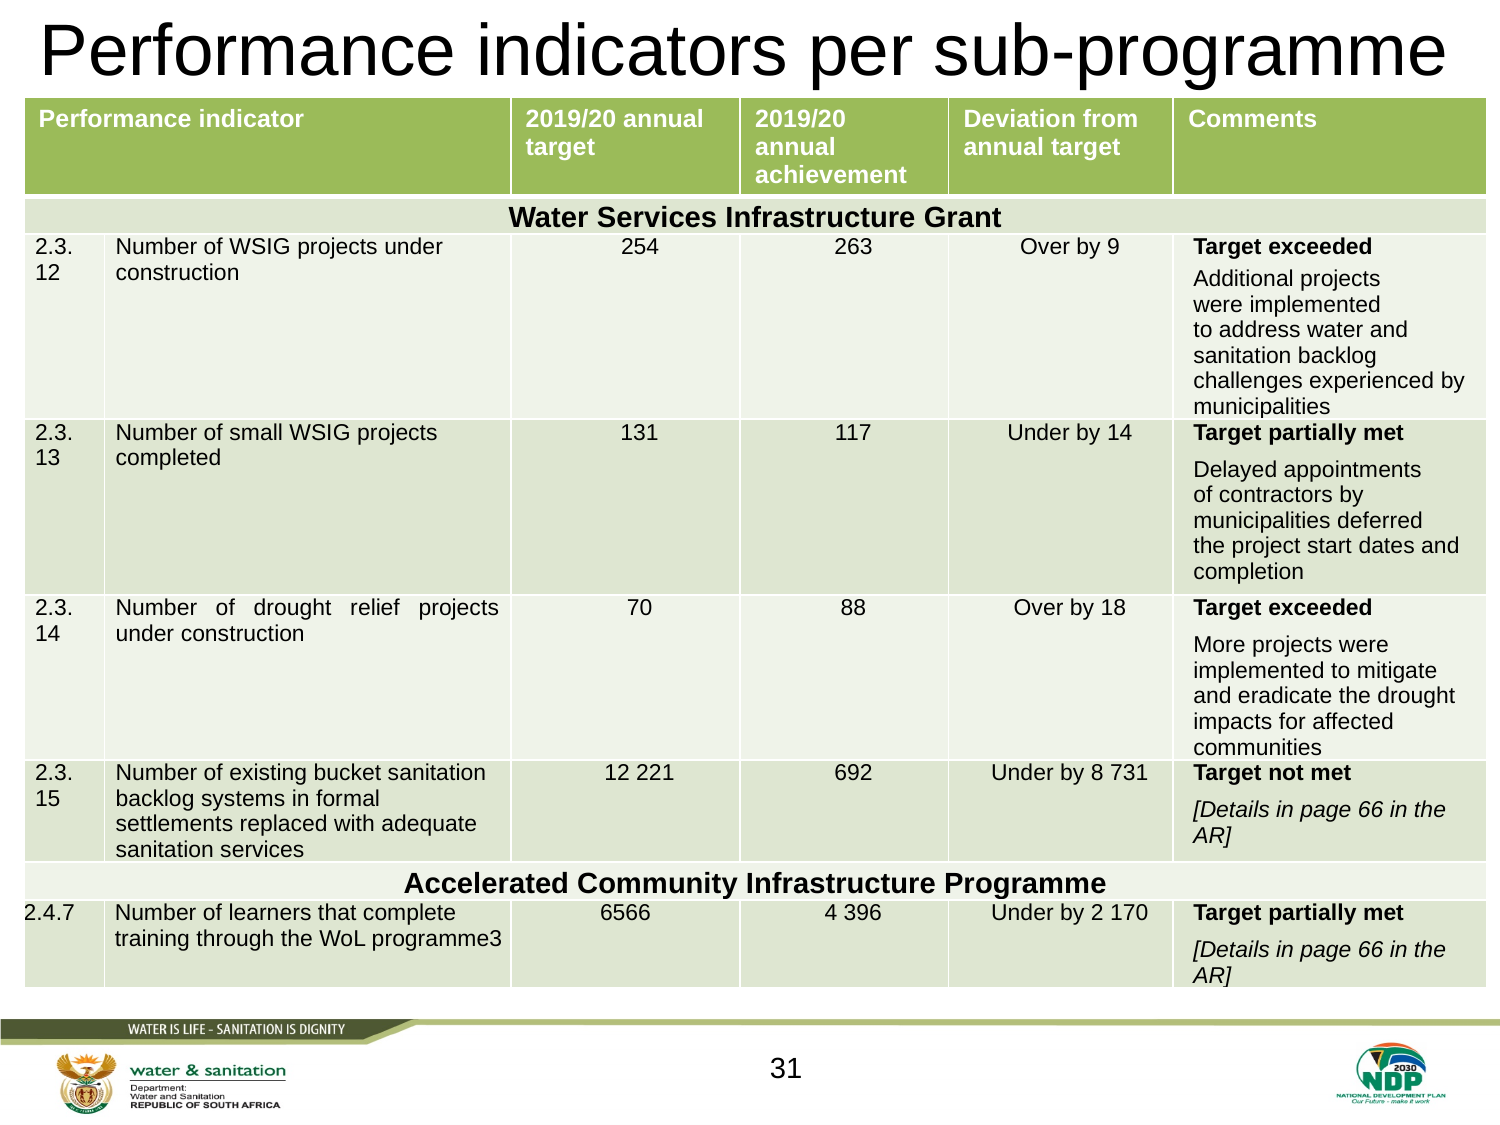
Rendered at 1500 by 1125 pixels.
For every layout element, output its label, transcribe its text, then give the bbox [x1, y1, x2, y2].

table_cell 263 [741, 235, 948, 418]
table_cell Number of learners that complete training through the WoL programme3 [105, 901, 510, 987]
table_cell 131 [512, 420, 739, 594]
table_cell 6566 [512, 901, 739, 987]
table_cell 2.3. 13 [25, 420, 104, 594]
slide_number 31 [611, 1042, 962, 1102]
table_cell Target exceeded More projects were implemented to mitigate and eradicate the drought impacts for affected communities [1174, 596, 1486, 759]
table_cell 117 [741, 420, 948, 594]
table_cell 254 [512, 235, 739, 418]
table_cell Target partially met [Details in page 66 in the AR] [1174, 901, 1486, 987]
table_cell Accelerated Community Infrastructure Programme [25, 863, 1486, 899]
table_header 2019/20 annual achievement [741, 98, 948, 194]
table_cell Target exceeded Additional projects were implemented to address water and sanitation backlog challenges experienced by municipalities [1174, 235, 1486, 418]
table_cell Water Services Infrastructure Grant [25, 199, 1486, 233]
table_cell 2.4.7 [25, 901, 104, 987]
title Performance indicators per sub-programme [23, 0, 1465, 97]
table_cell 2.3. 12 [25, 235, 104, 418]
table_cell 2.3. 15 [25, 761, 104, 861]
table_cell 692 [741, 761, 948, 861]
table_cell 70 [512, 596, 739, 759]
table_cell Target partially met Delayed appointments of contractors by municipalities deferred the project start dates and completion [1174, 420, 1486, 594]
table_cell 12 221 [512, 761, 739, 861]
table_cell Number of existing bucket sanitation backlog systems in formal settlements replaced with adequate sanitation services [105, 761, 510, 861]
table_cell Under by 14 [949, 420, 1172, 594]
table_cell Number of drought relief projects under construction [105, 596, 510, 759]
table_cell Number of WSIG projects under construction [105, 235, 510, 418]
table_cell Over by 9 [949, 235, 1172, 418]
table_cell Number of small WSIG projects completed [105, 420, 510, 594]
picture [0, 1012, 1500, 1125]
table_header 2019/20 annual target [512, 98, 739, 194]
table_cell Under by 2 170 [949, 901, 1172, 987]
table_cell 88 [741, 596, 948, 759]
table_cell Target not met [Details in page 66 in the AR] [1174, 761, 1486, 861]
table_cell 4 396 [741, 901, 948, 987]
table_header Performance indicator [25, 98, 510, 194]
table_cell 2.3. 14 [25, 596, 104, 759]
table_header Deviation from annual target [949, 98, 1172, 194]
table_header Comments [1174, 98, 1486, 194]
table_cell Under by 8 731 [949, 761, 1172, 861]
table_cell Over by 18 [949, 596, 1172, 759]
